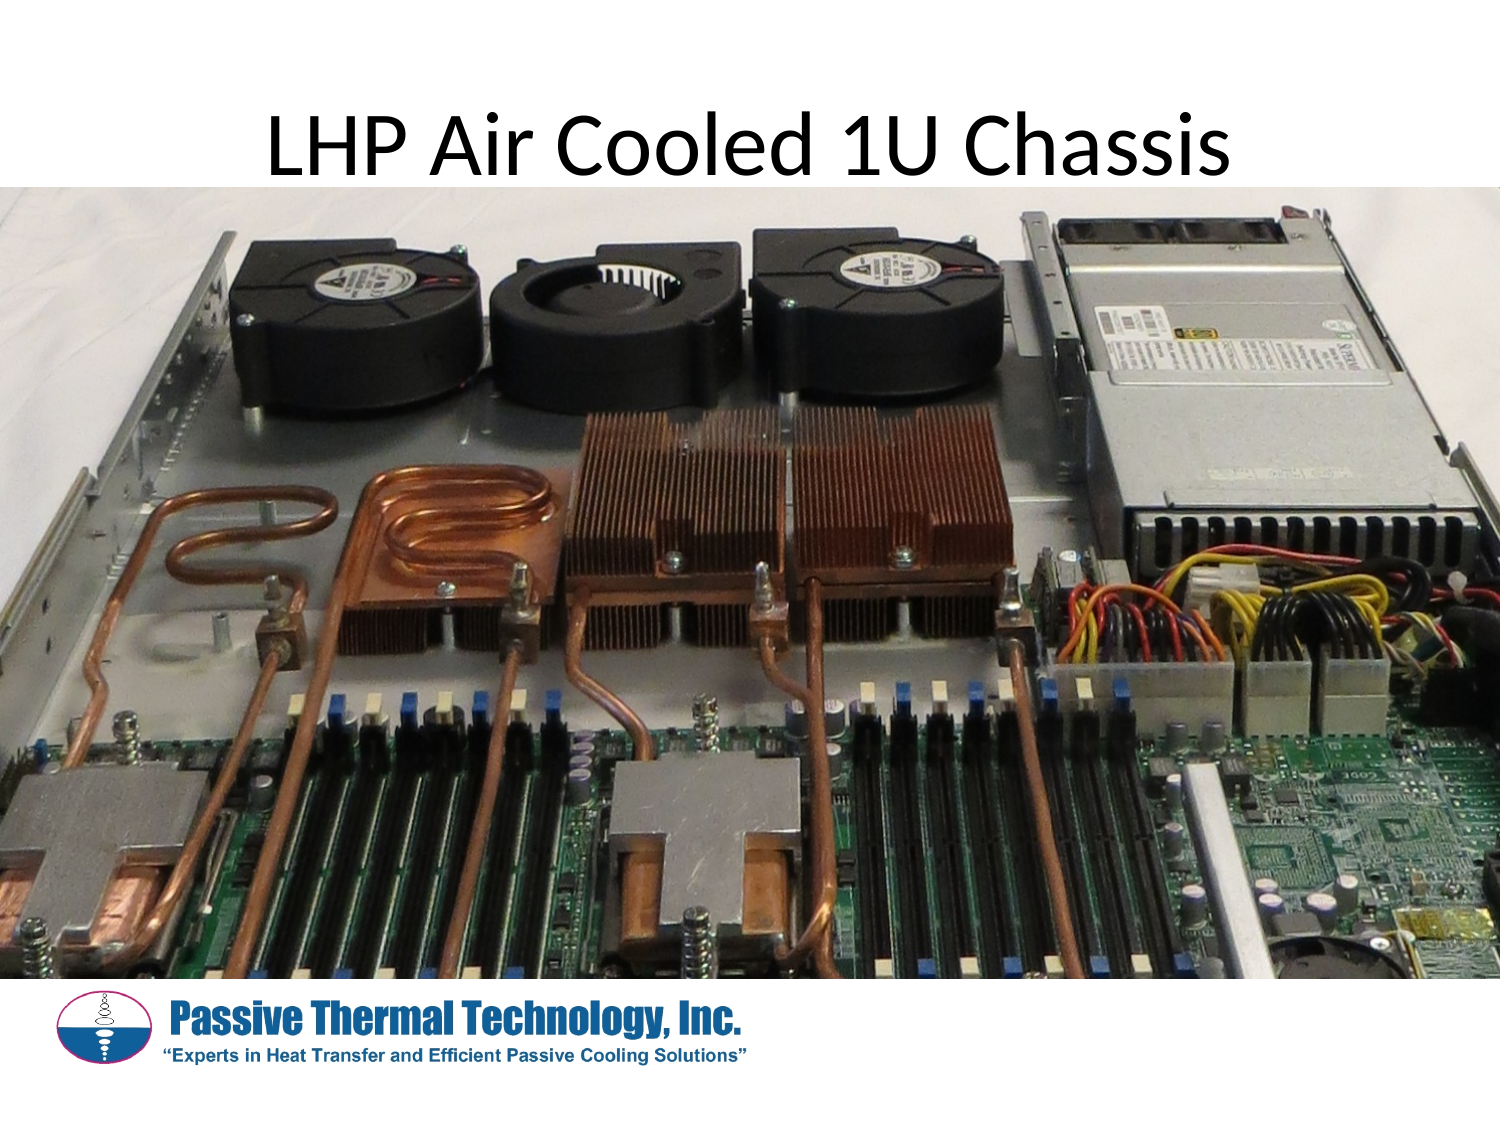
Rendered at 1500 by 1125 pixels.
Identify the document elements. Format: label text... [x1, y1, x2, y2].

title LHP Air Cooled 1U Chassis [75, 45, 1425, 185]
picture [37, 979, 775, 1087]
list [0, 187, 1500, 979]
